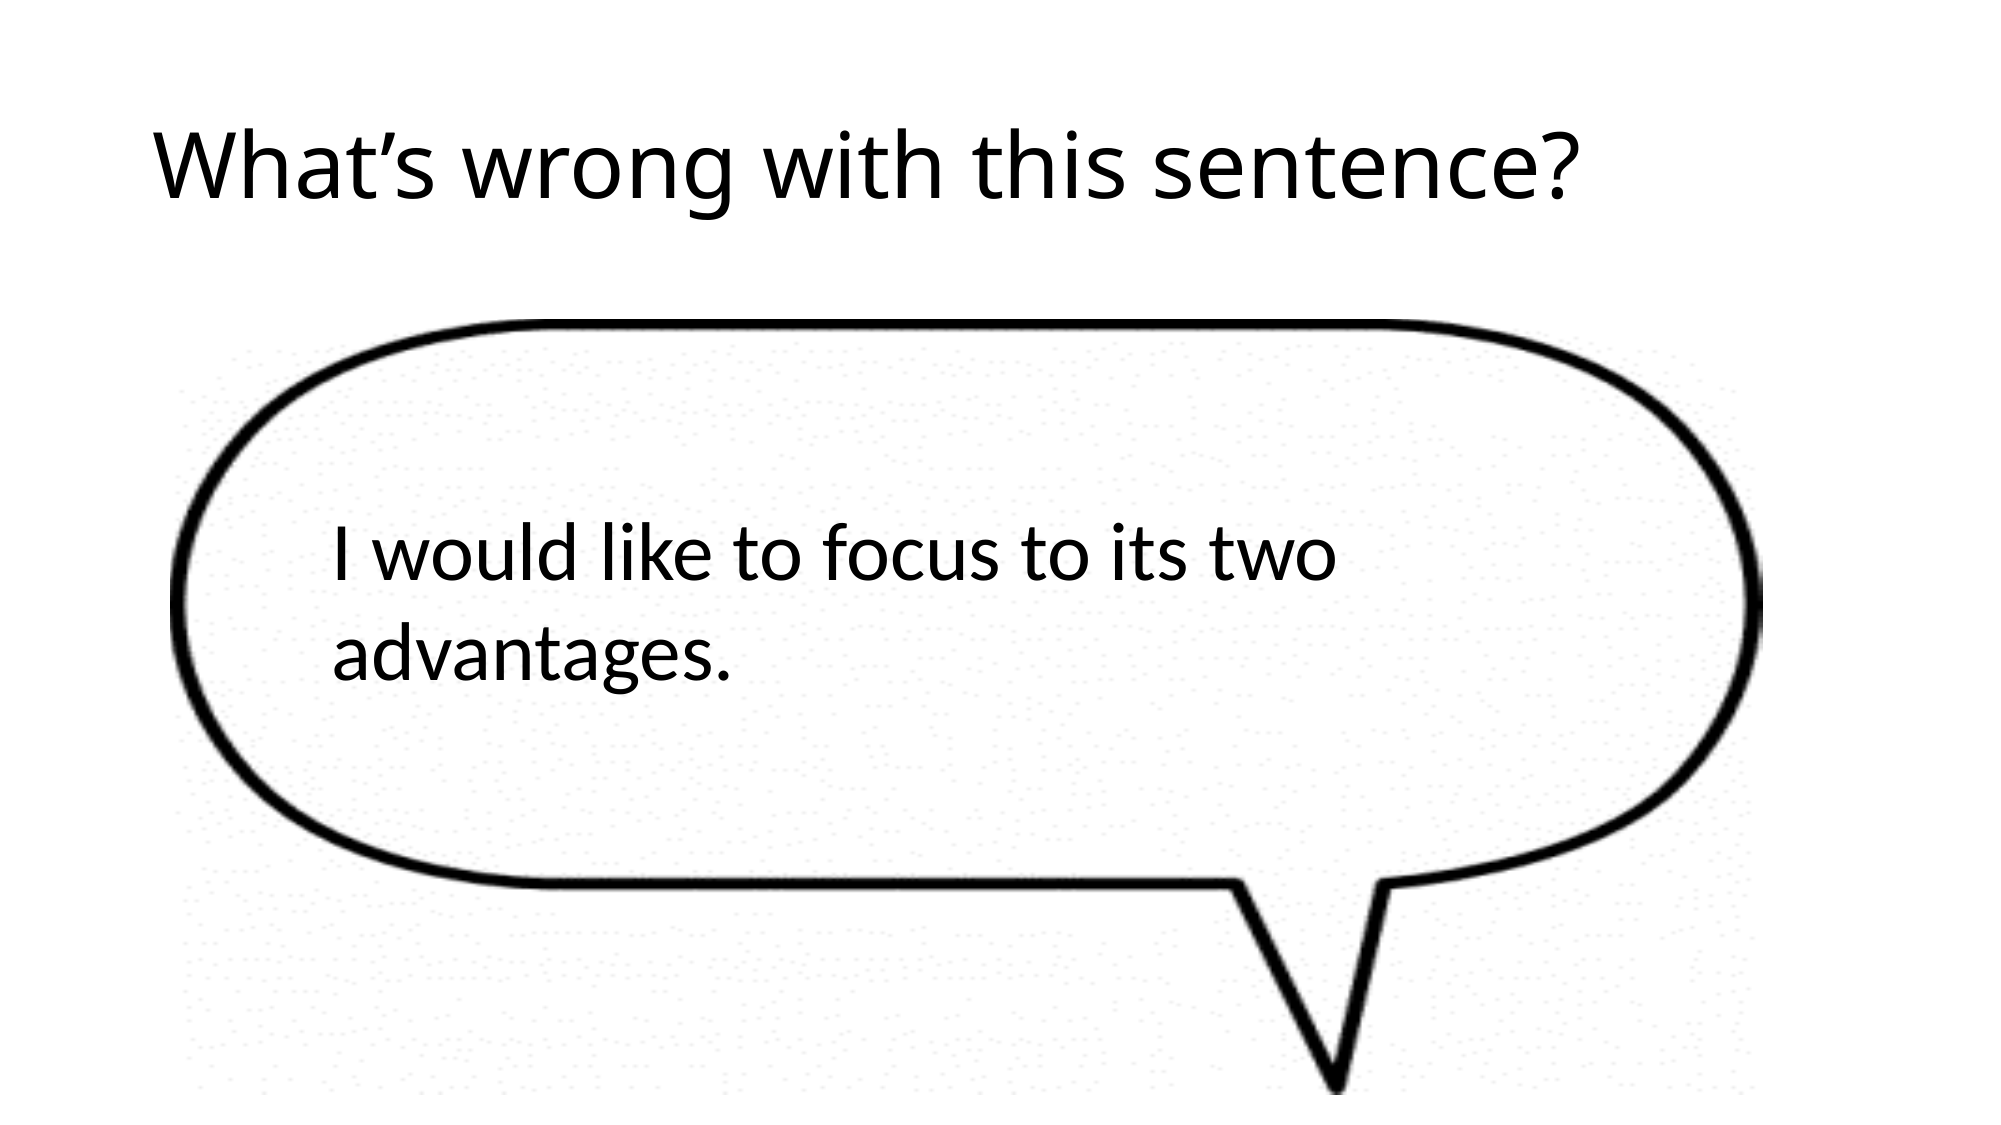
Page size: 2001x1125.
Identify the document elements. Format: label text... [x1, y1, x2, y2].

picture [170, 319, 1763, 1095]
title What’s wrong with this sentence? [137, 59, 1863, 278]
